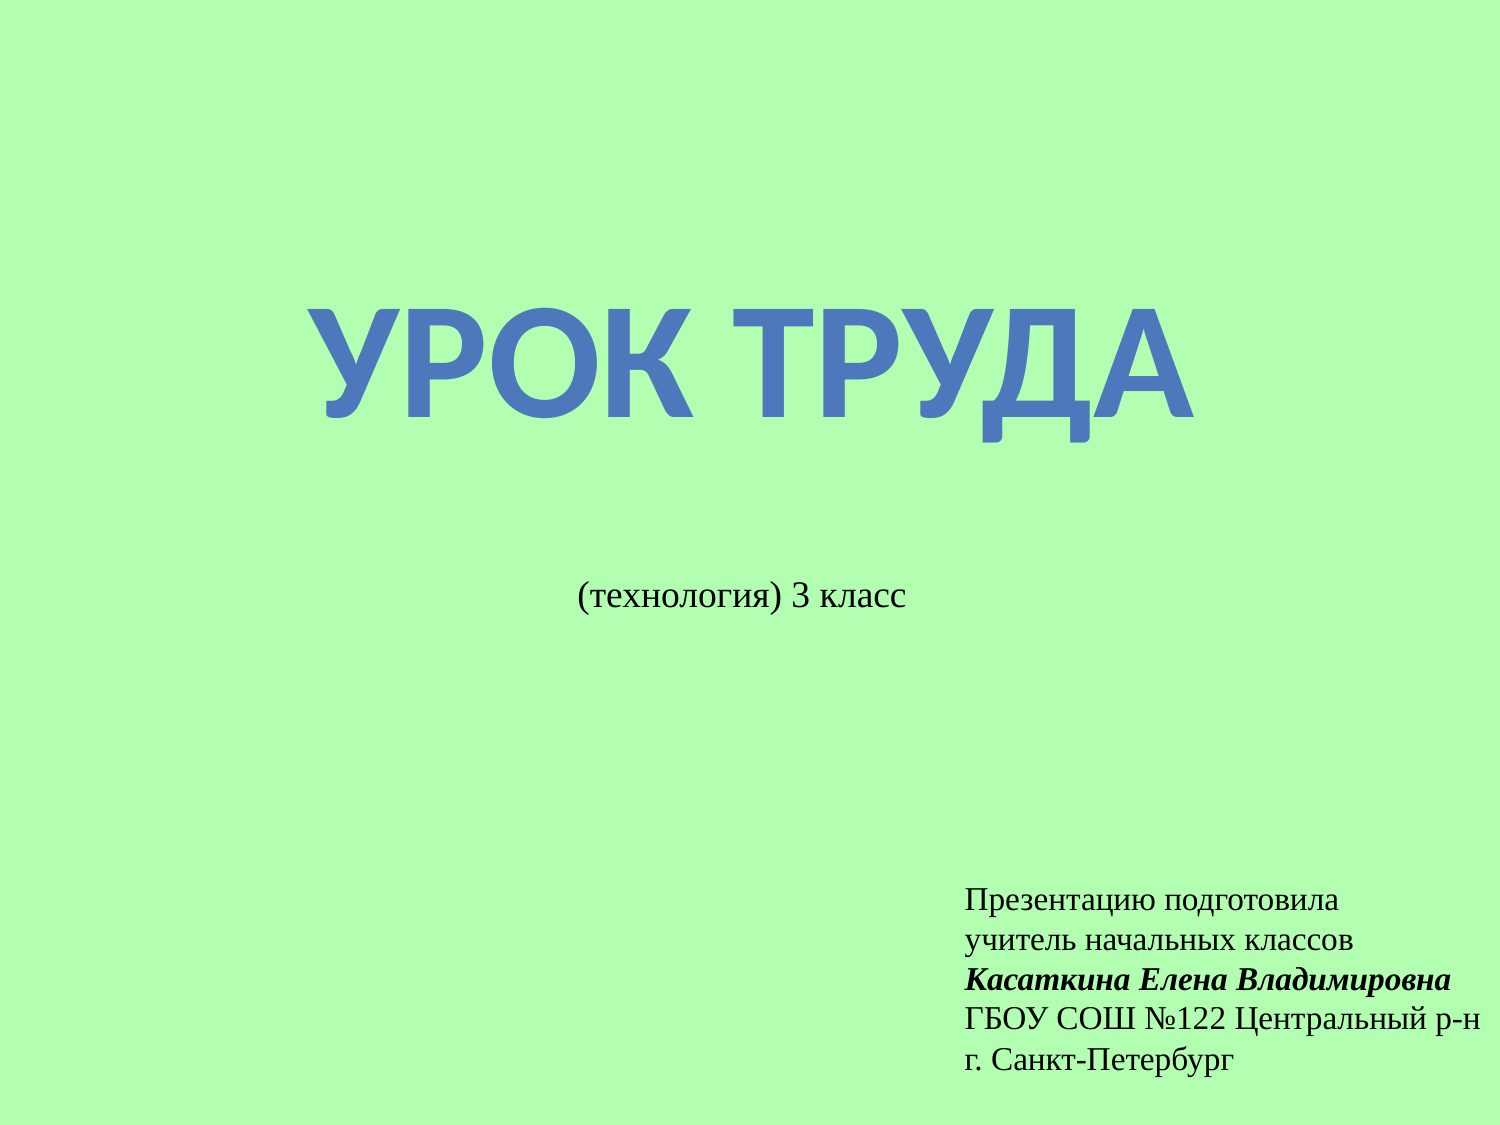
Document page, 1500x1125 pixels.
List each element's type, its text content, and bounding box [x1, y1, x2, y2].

text_box (технология) 3 класс [562, 562, 923, 623]
text_box Презентацию подготовила учитель начальных классов Касаткина Елена Владимировна ГБОУ СОШ №122 Центральный р-н г. Санкт-Петербург [949, 869, 1497, 1084]
text_box Урок труда [242, 243, 1262, 459]
